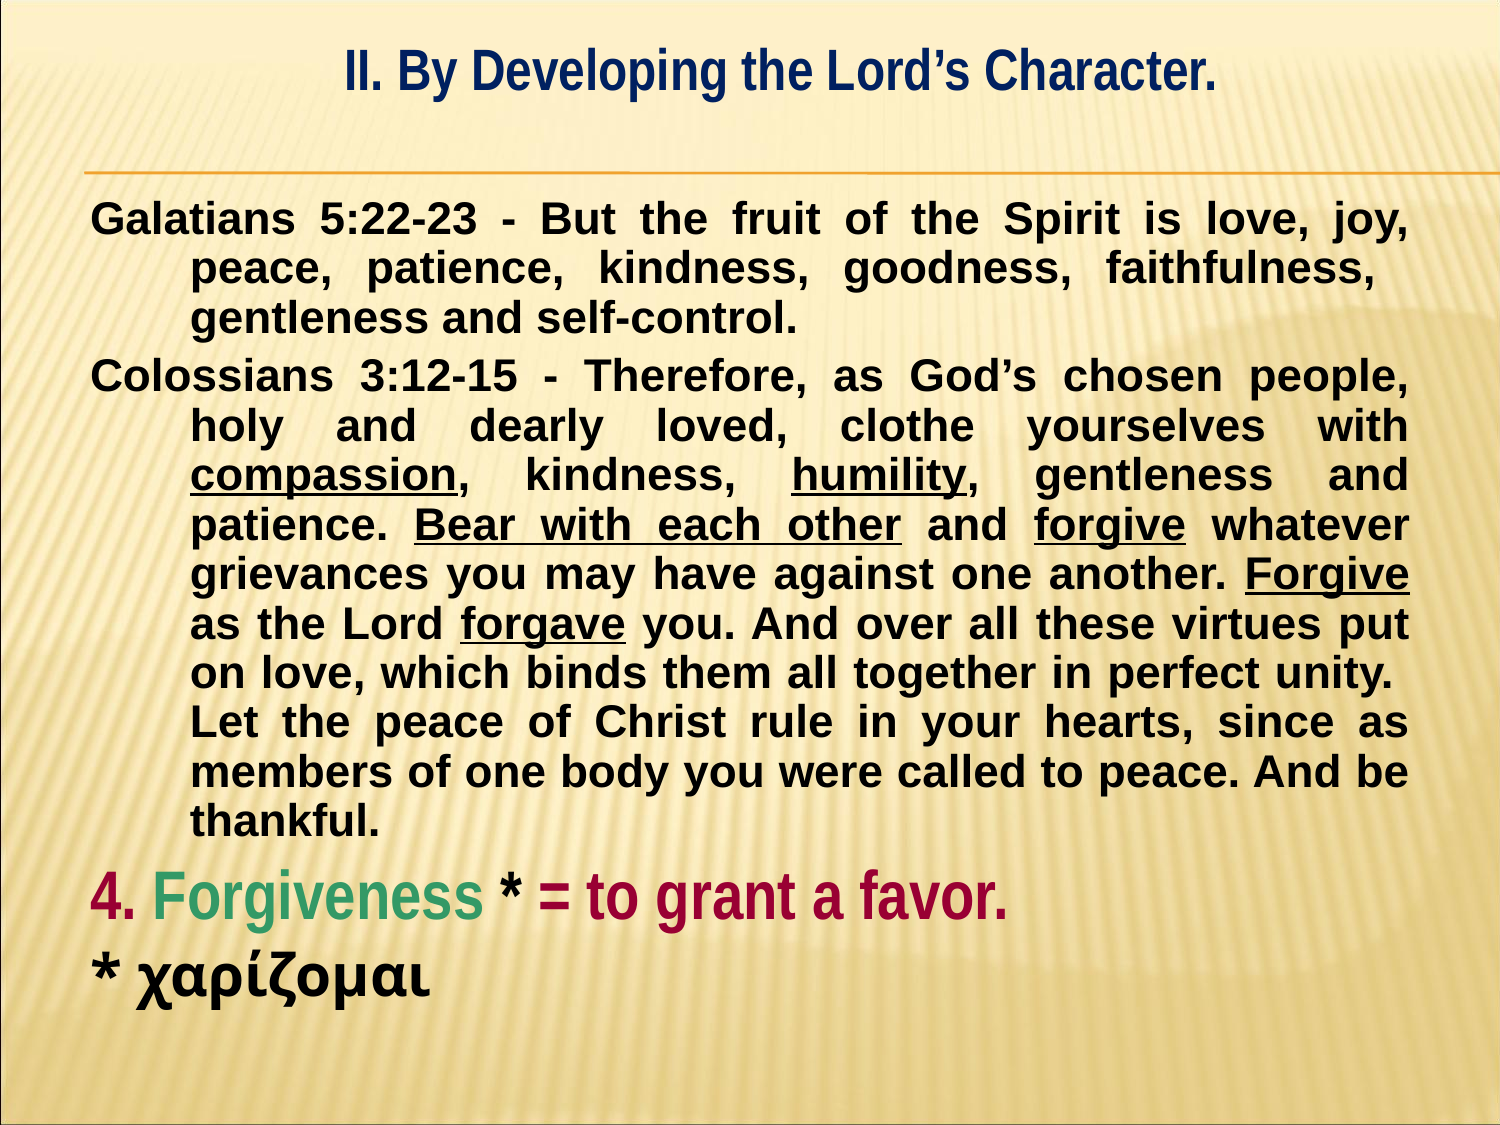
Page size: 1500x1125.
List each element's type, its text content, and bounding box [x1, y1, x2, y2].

picture [0, 0, 1500, 1125]
text_box II. By Developing the Lord’s Character. [137, 24, 1425, 110]
list Galatians 5:22-23 - But the fruit of the Spirit is love, joy, peace, patience, kindness, goodness, faithfulness, gentleness and self-control. Colossians 3:12-15 - Therefore, as God’s chosen people, holy and dearly loved, clothe yourselves with compassion, kindness, humility, gentleness and patience. Bear with each other and forgive whatever grievances you may have against one another. Forgive as the Lord forgave you. And over all these virtues put on love, which binds them all together in perfect unity. Let the peace of Christ rule in your hearts, since as members of one body you were called to peace. And be thankful. 4. Forgiveness * = to grant a favor. * χαρίζομαι [75, 187, 1425, 1075]
